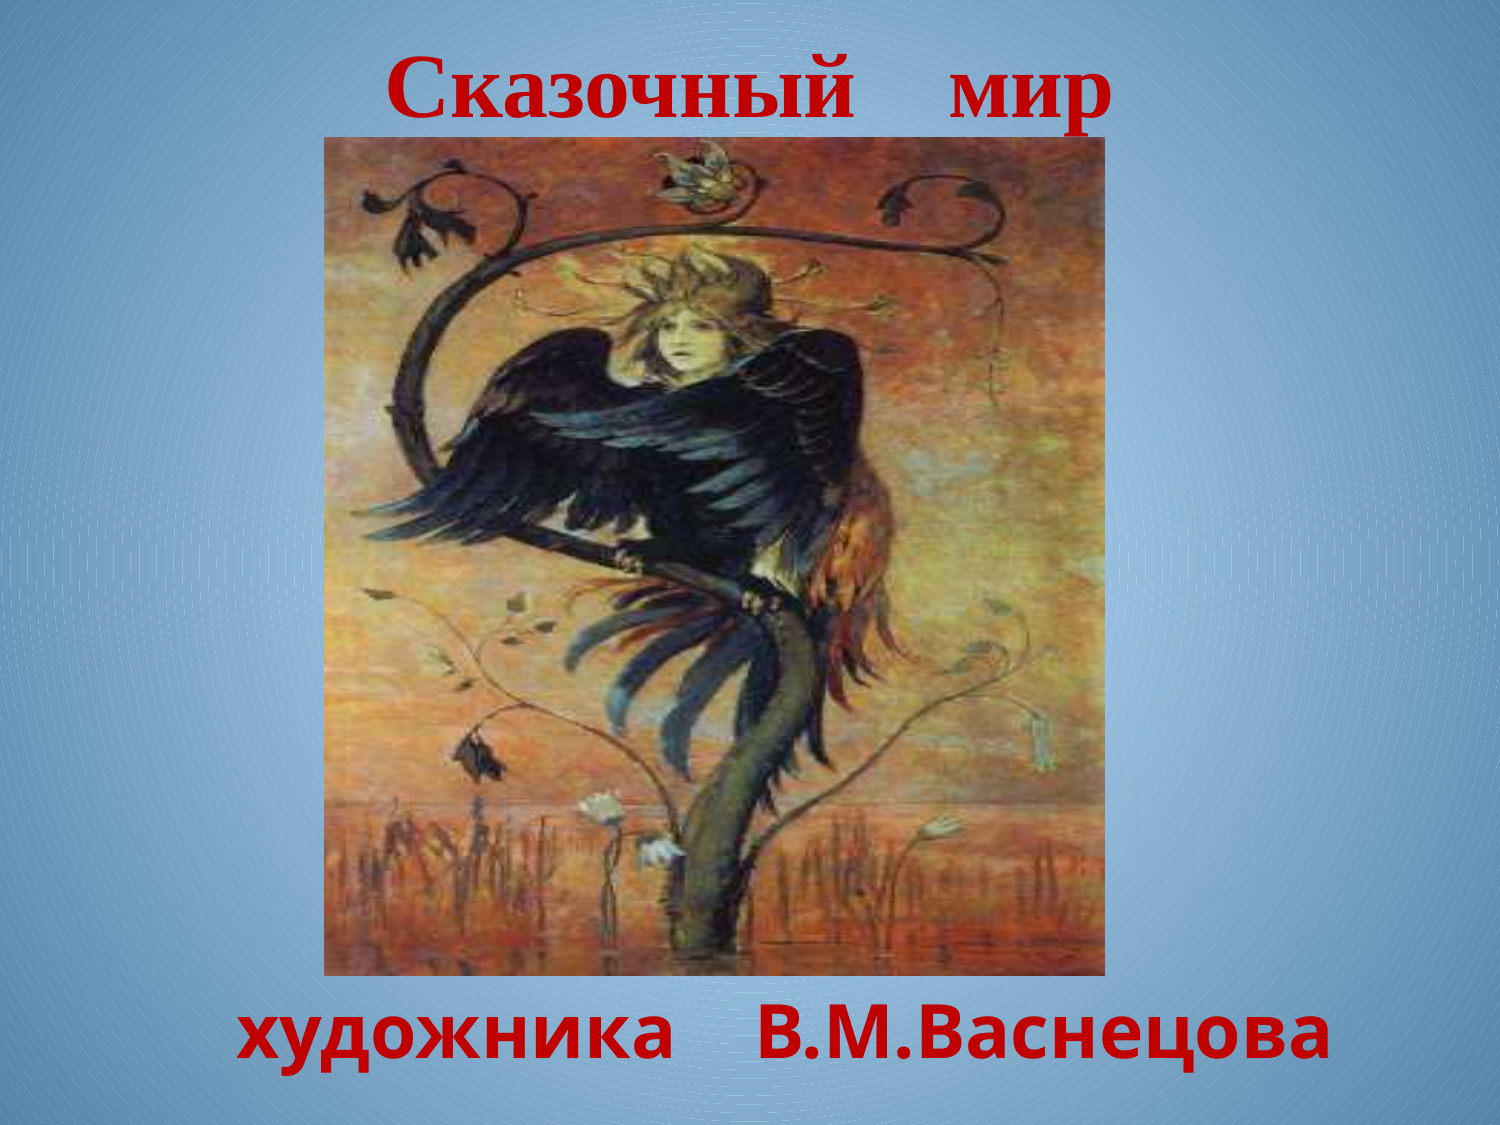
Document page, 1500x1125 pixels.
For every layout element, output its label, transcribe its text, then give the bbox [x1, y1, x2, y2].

picture [324, 136, 1105, 977]
title Сказочный мир [75, 0, 1425, 161]
text_box художника В.М.Васнецова [123, 975, 1447, 1081]
